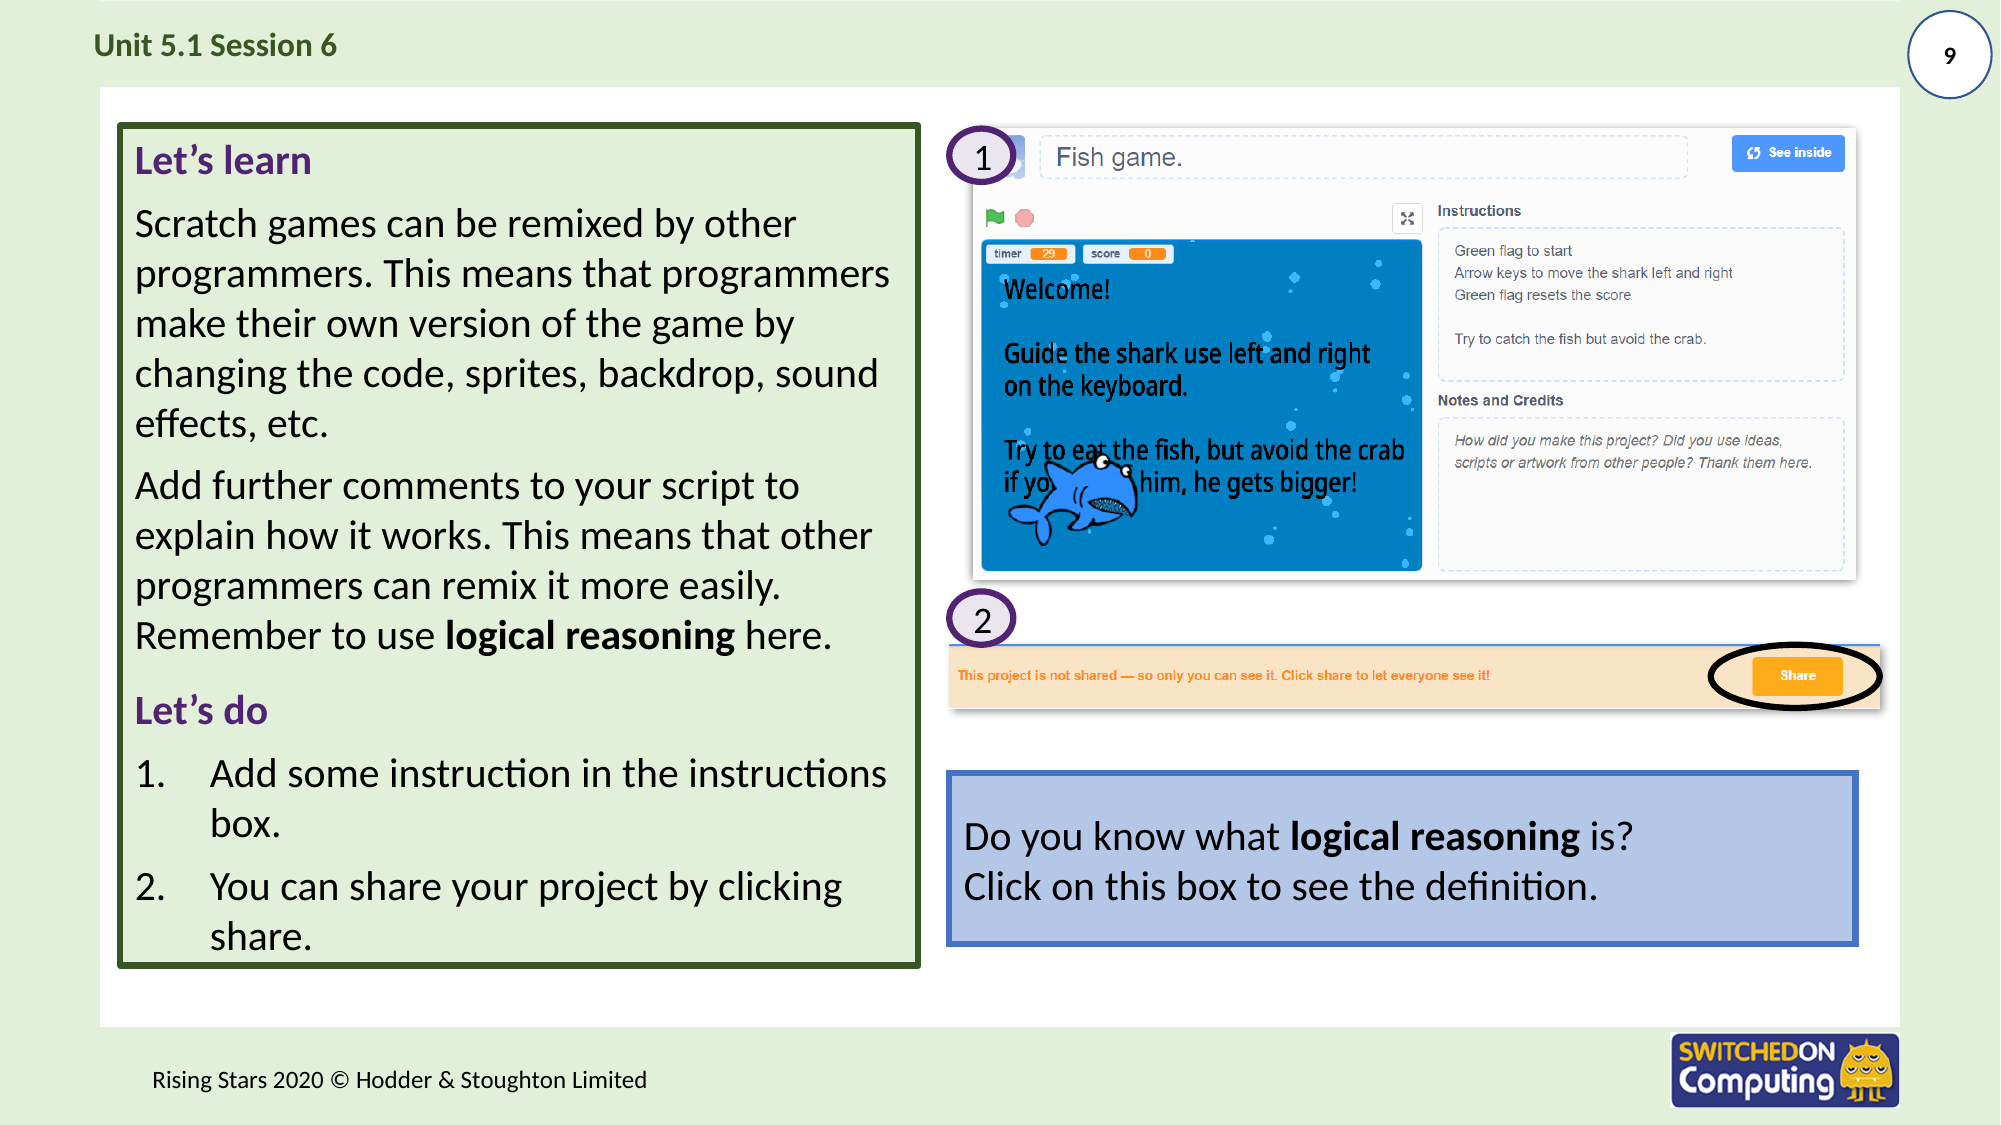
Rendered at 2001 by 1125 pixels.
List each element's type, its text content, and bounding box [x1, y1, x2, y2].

text_box 2 [948, 590, 1015, 644]
footer Rising Stars 2020 © Hodder & Stoughton Limited [137, 1048, 919, 1109]
picture [949, 644, 1880, 709]
picture [1670, 1032, 1900, 1108]
text_box Let’s learn Scratch games can be remixed by other programmers. This means that programmers make their own version of the game by changing the code, sprites, backdrop, sound effects, etc. Add further comments to your script to explain how it works. This means that other programmers can remix it more easily. Remember to use logical reasoning here. Let’s do Add some instruction in the instructions box. You can share your project by clicking share. [120, 125, 919, 966]
text_box 1 [948, 128, 973, 183]
text_box Do you know what logical reasoning is? Click on this box to see the definition. [948, 772, 1857, 945]
picture [973, 128, 1856, 580]
